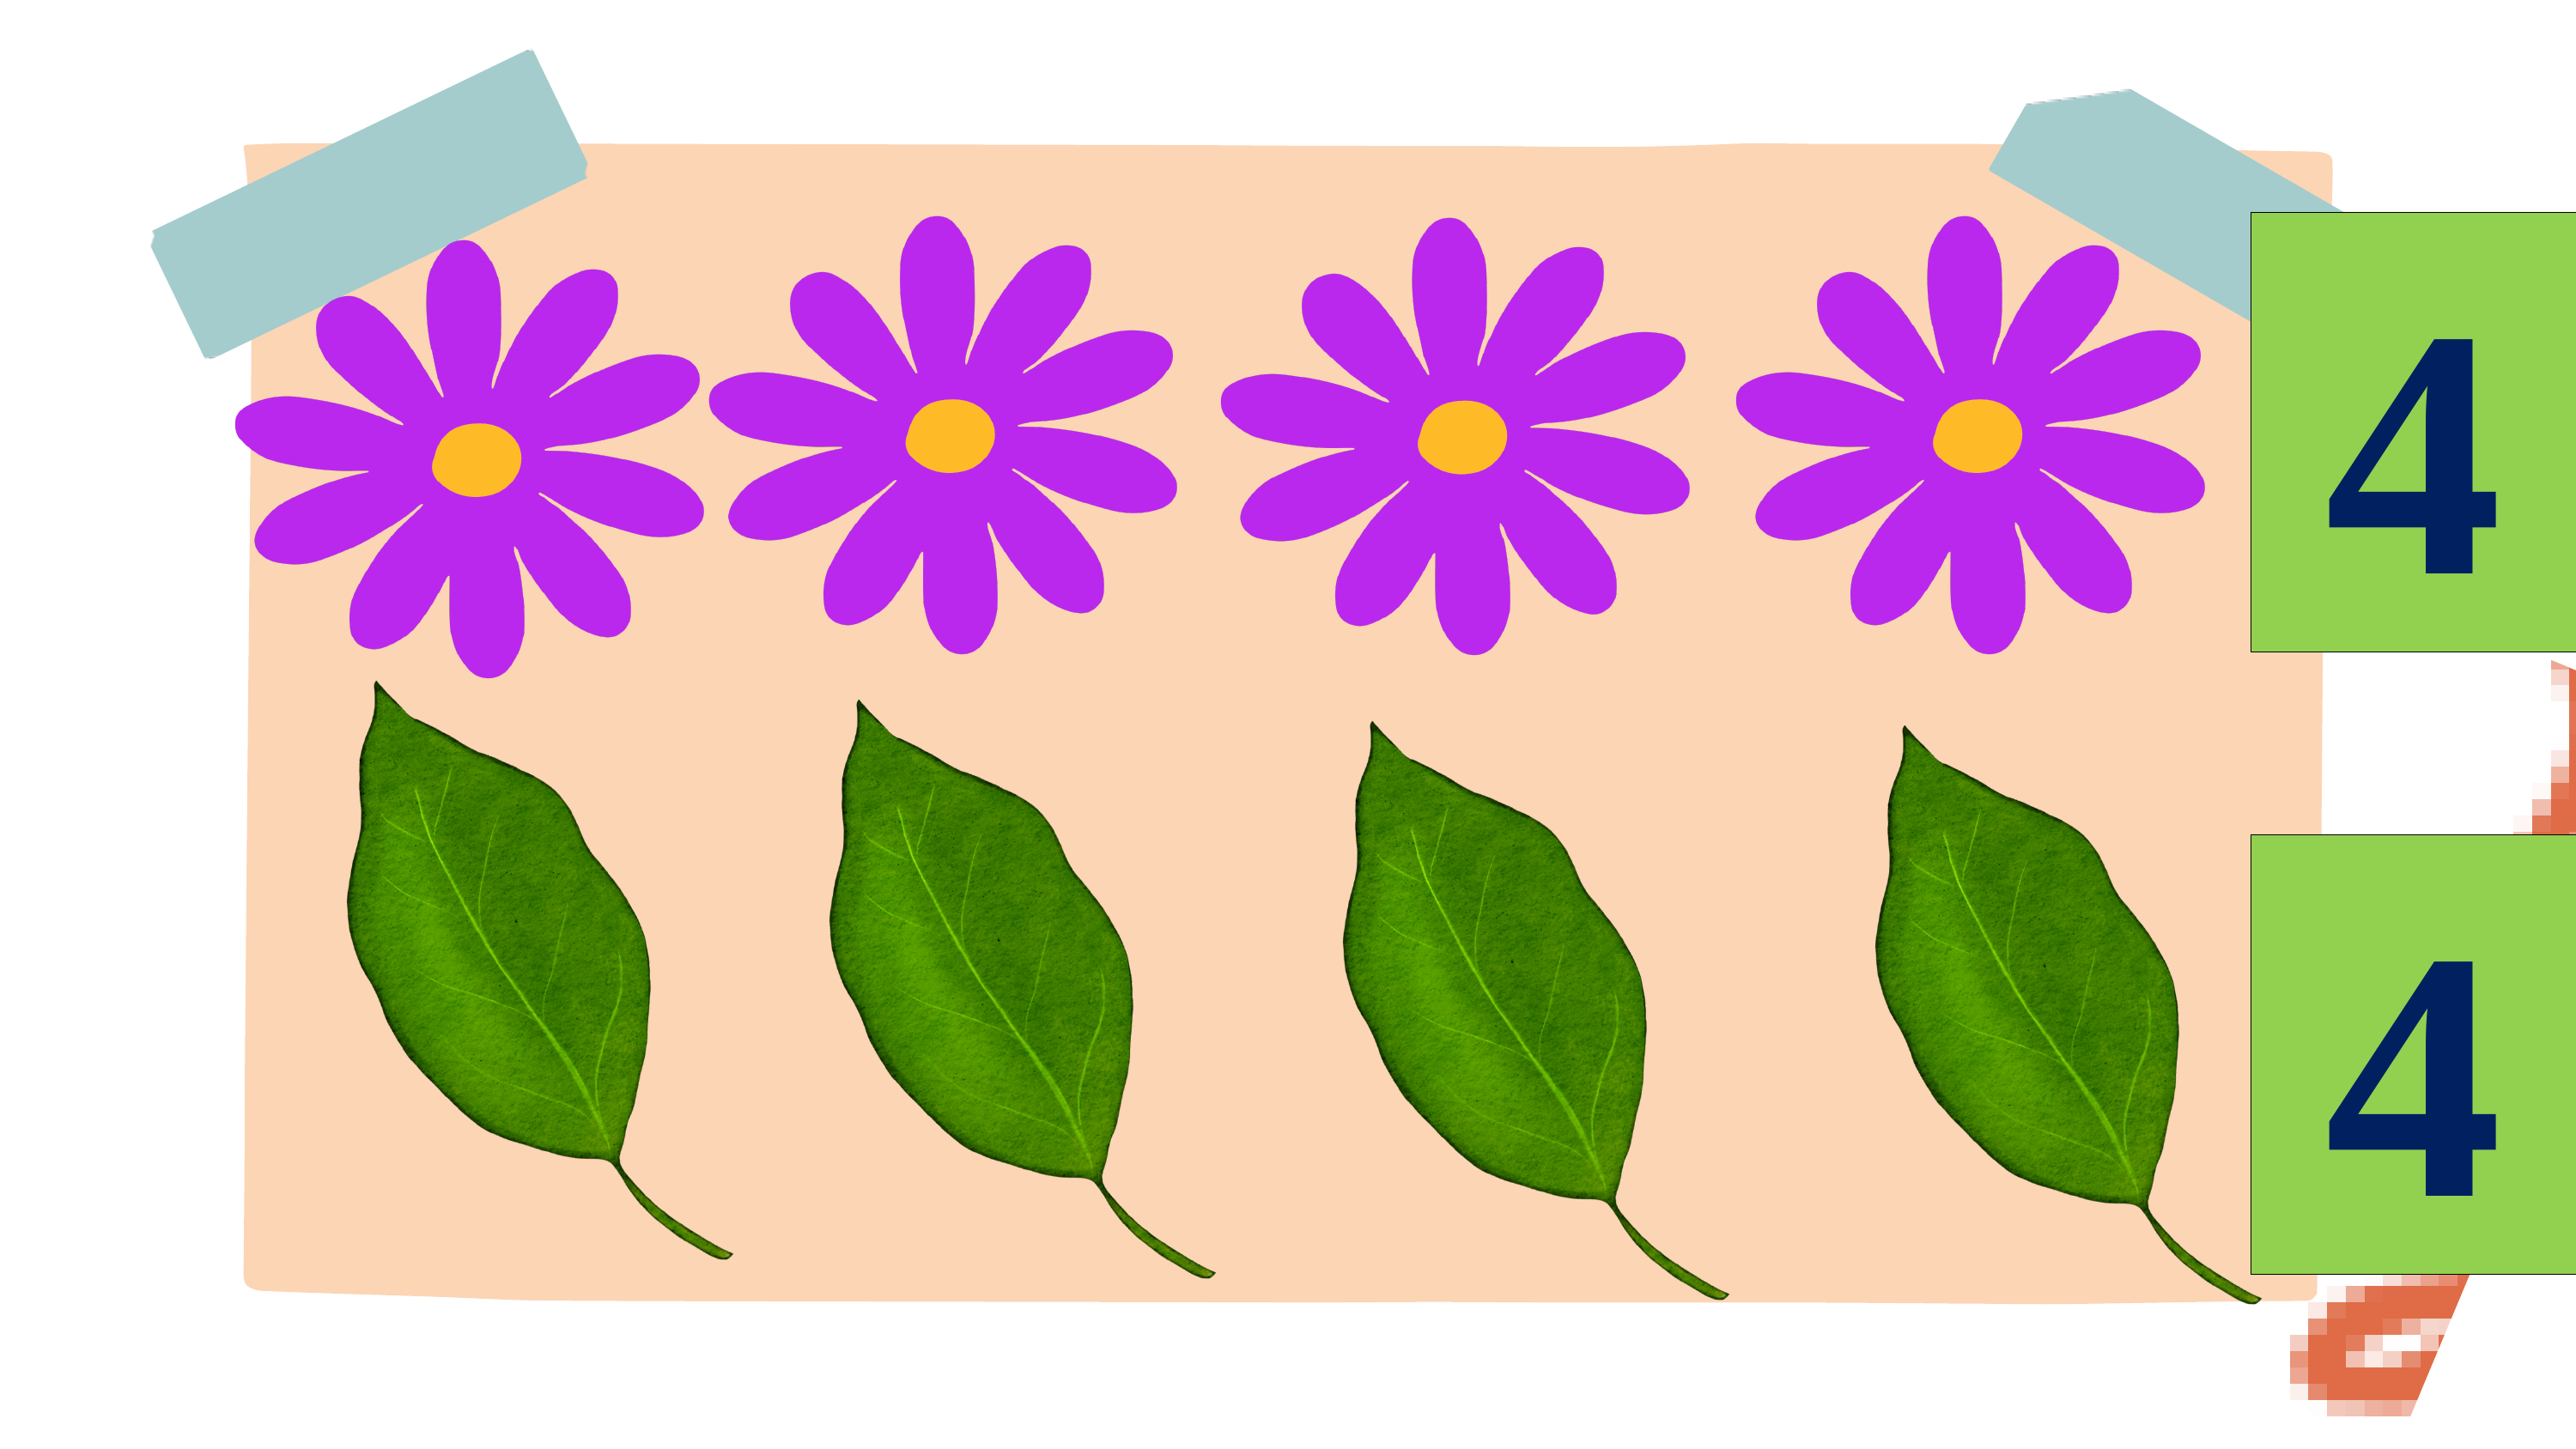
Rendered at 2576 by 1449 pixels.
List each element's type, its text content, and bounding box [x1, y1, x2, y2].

text_box [2336, 652, 2576, 834]
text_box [243, 142, 2333, 1306]
text_box [234, 239, 239, 681]
text_box [2071, 1275, 2470, 1449]
text_box [2004, 47, 2222, 142]
text_box [337, 47, 578, 142]
text_box [144, 189, 239, 362]
text_box 4 [2336, 834, 2576, 1275]
text_box 4 [2336, 211, 2576, 652]
